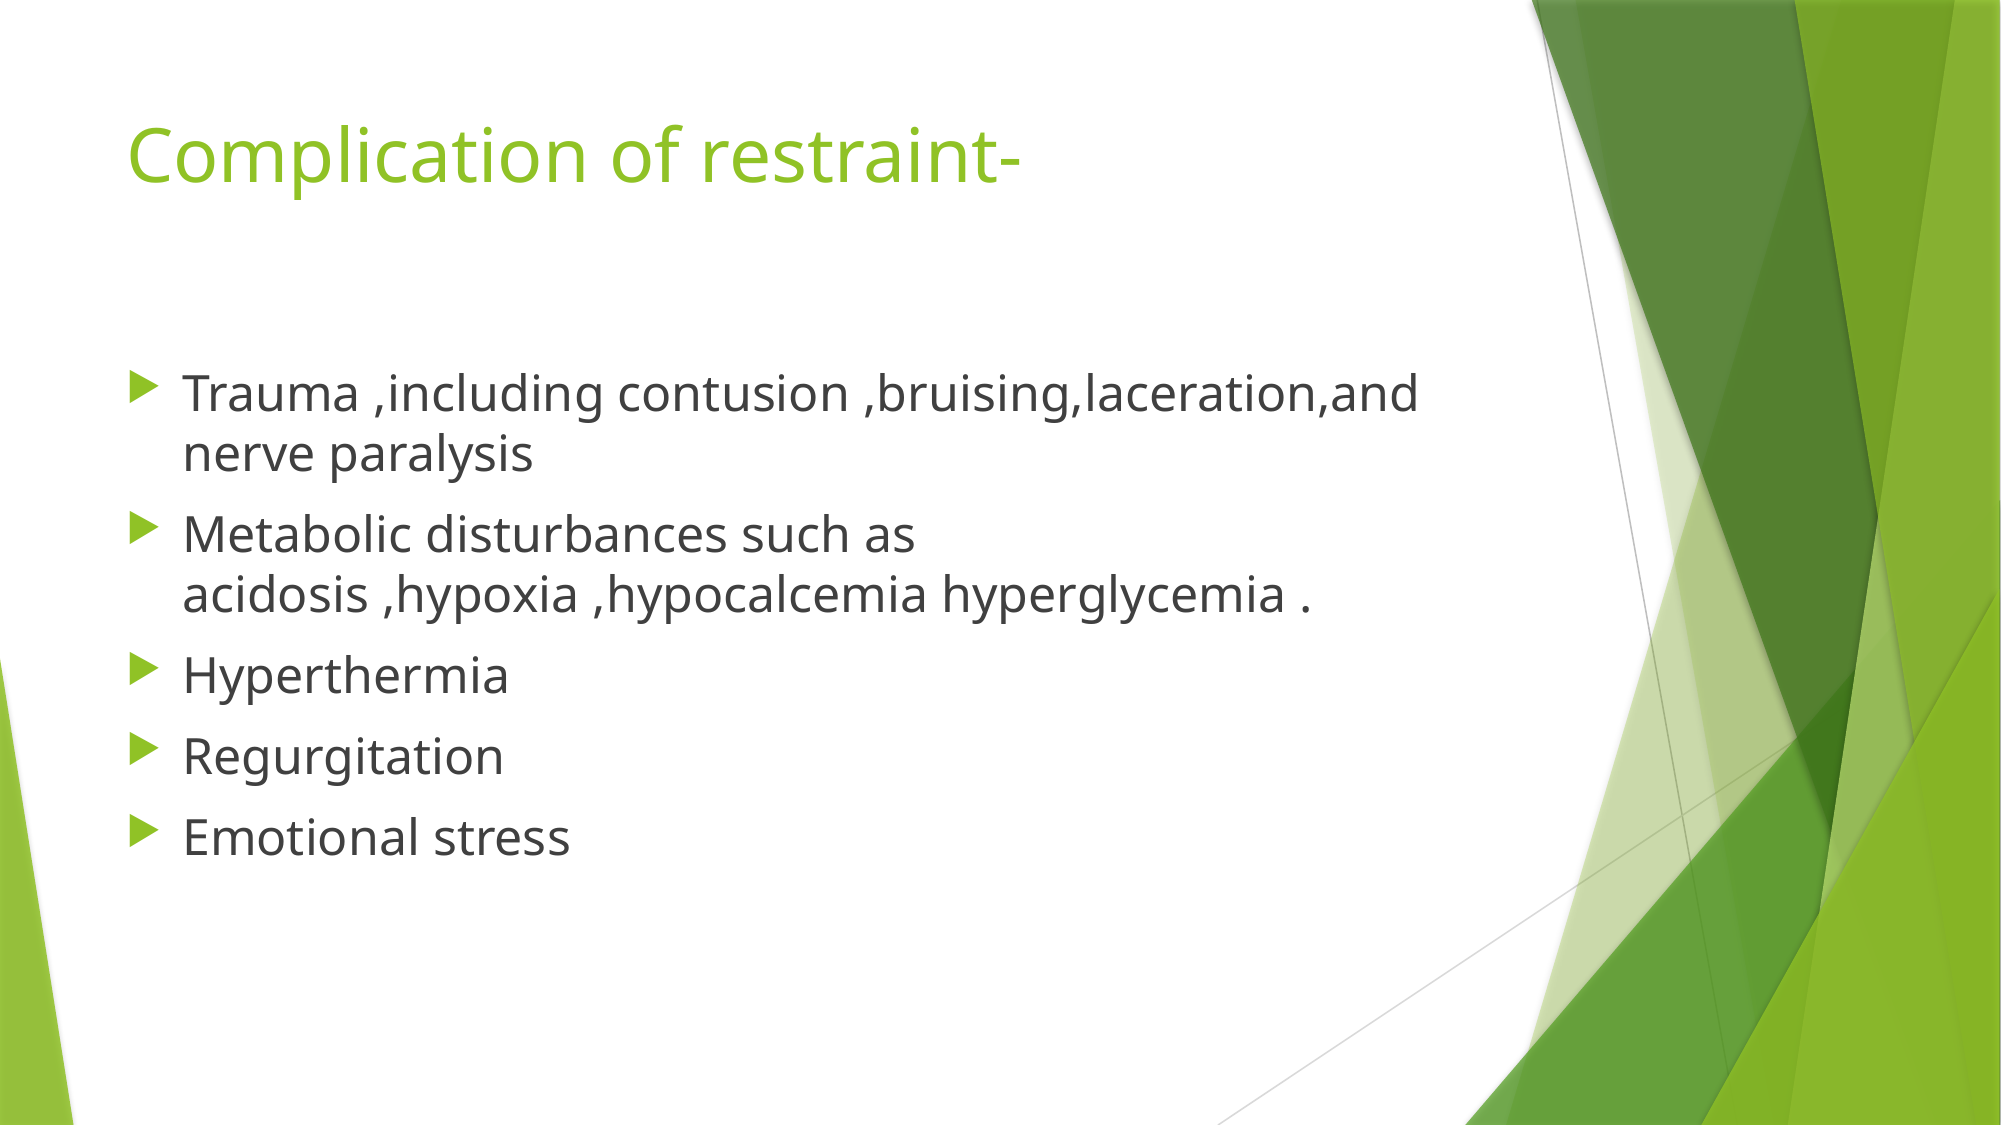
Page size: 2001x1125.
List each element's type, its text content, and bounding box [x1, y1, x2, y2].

title Complication of restraint- [111, 99, 1522, 317]
list Trauma ,including contusion ,bruising,laceration,and nerve paralysis Metabolic disturbances such as acidosis ,hypoxia ,hypocalcemia hyperglycemia . Hyperthermia Regurgitation Emotional stress [111, 354, 1522, 992]
